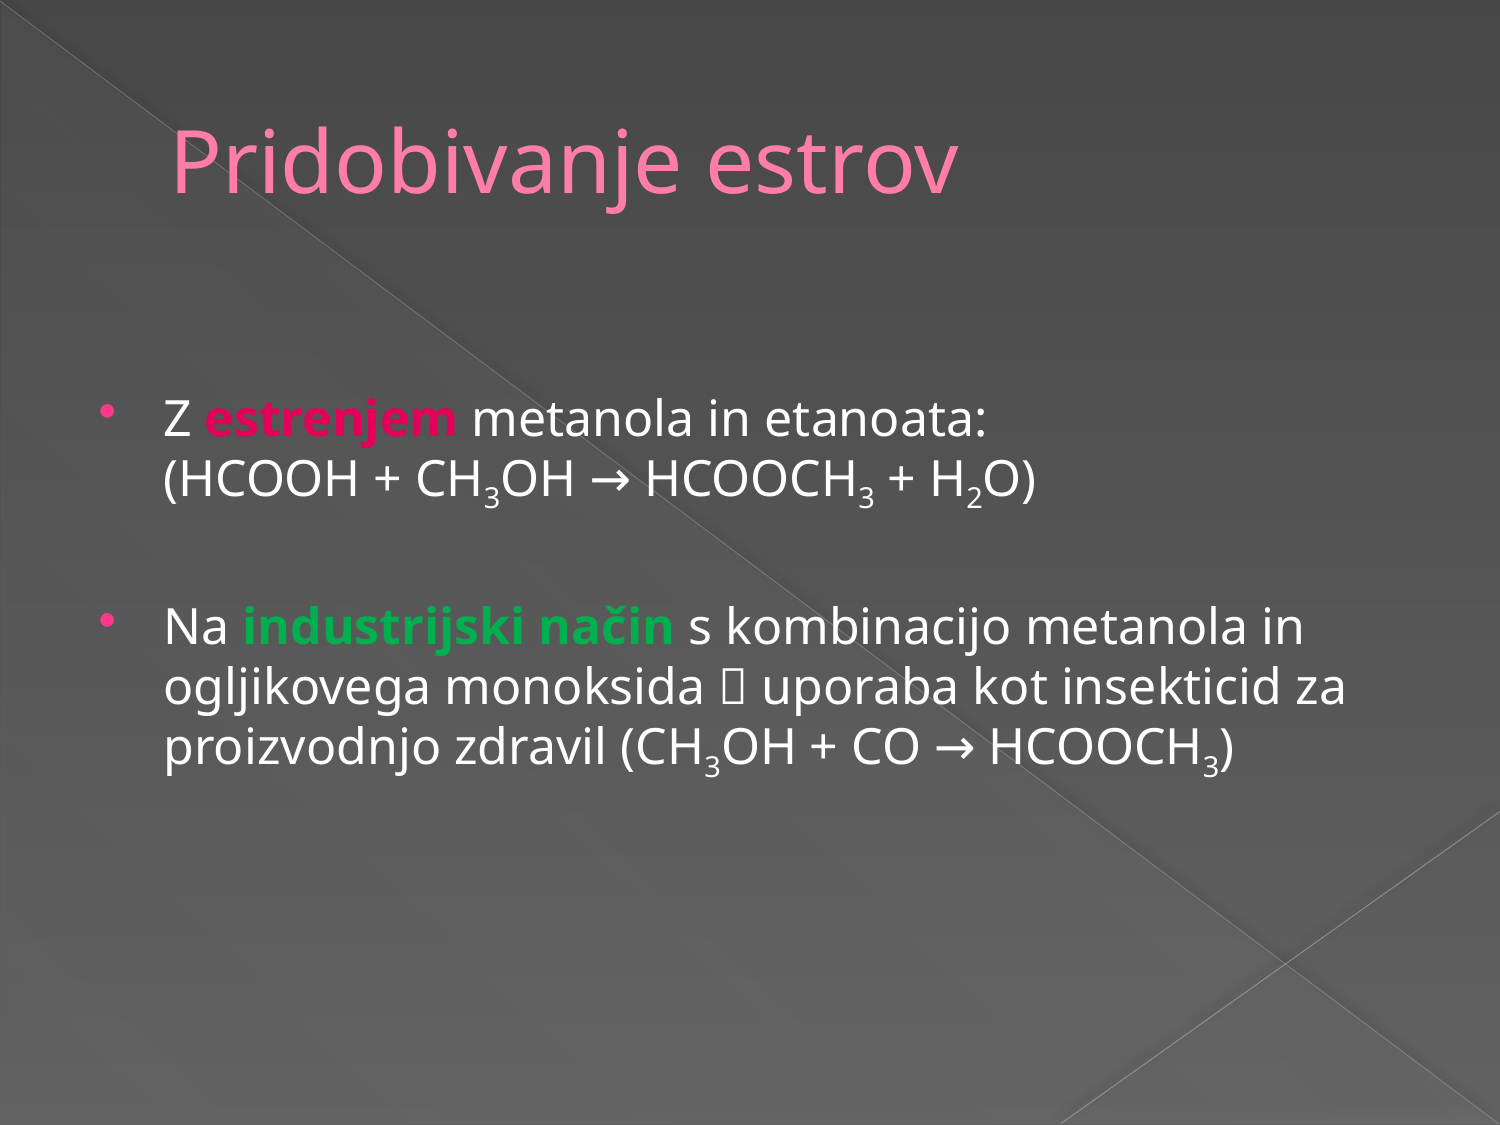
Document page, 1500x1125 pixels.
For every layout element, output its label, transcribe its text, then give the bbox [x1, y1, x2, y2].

title Pridobivanje estrov [75, 43, 1425, 274]
list Z estrenjem metanola in etanoata: (HCOOH + CH3OH → HCOOCH3 + H2O) Na industrijski način s kombinacijo metanola in ogljikovega monoksida  uporaba kot insekticid za proizvodnjo zdravil (CH3OH + CO → HCOOCH3) [75, 308, 1425, 1059]
